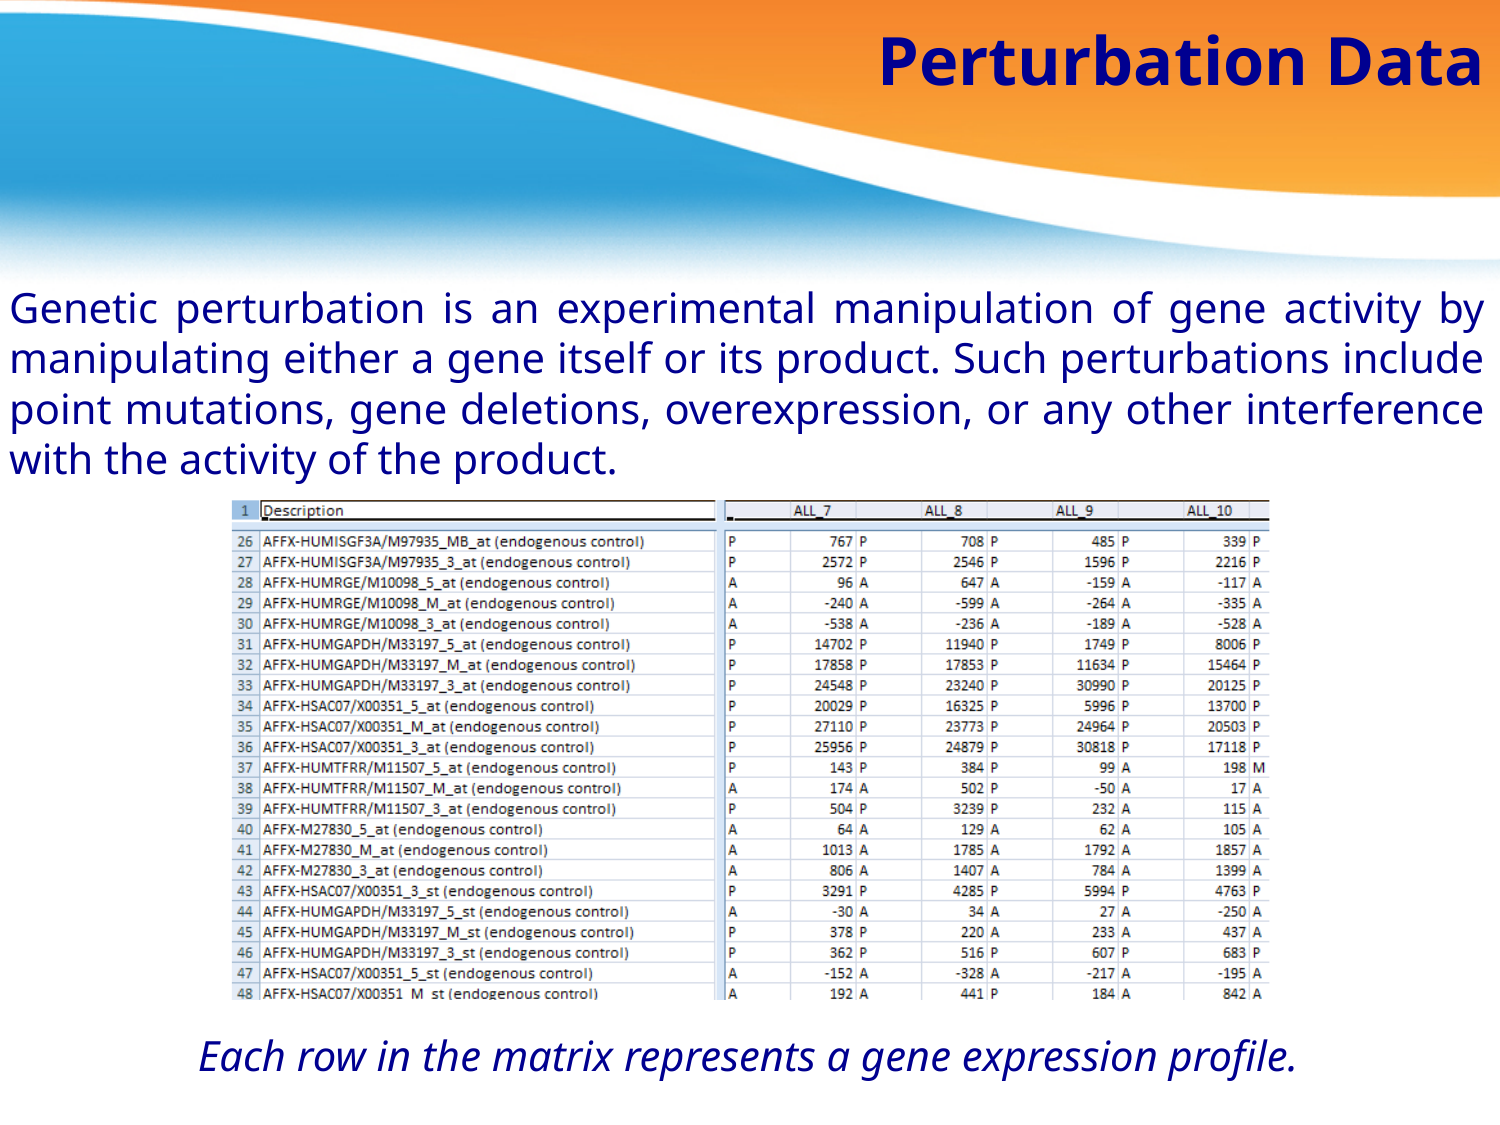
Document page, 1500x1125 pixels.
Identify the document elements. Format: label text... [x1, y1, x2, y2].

text_box Each row in the matrix represents a gene expression profile. [0, 1021, 1499, 1087]
picture [0, 490, 1500, 1125]
picture [0, 118, 1500, 274]
title Perturbation Data [0, 0, 1500, 118]
text_box Genetic perturbation is an experimental manipulation of gene activity by manipulating either a gene itself or its product. Such perturbations include point mutations, gene deletions, overexpression, or any other interference with the activity of the product. [0, 274, 1500, 490]
